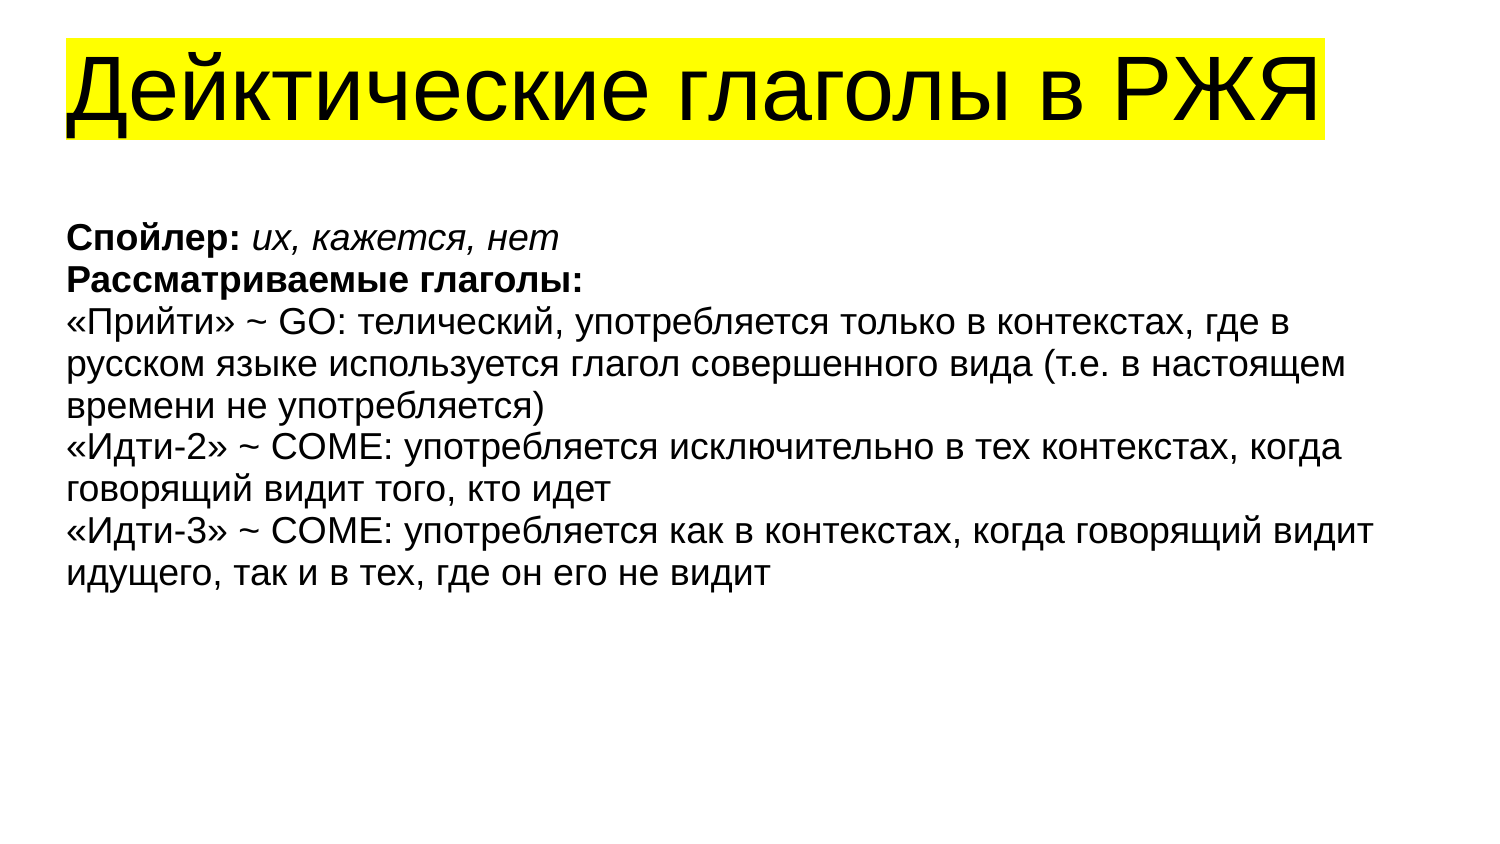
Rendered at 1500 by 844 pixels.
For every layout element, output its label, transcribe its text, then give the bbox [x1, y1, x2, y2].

title Дейктические глаголы в РЖЯ [51, 13, 1449, 108]
list Спойлер: их, кажется, нет Рассматриваемые глаголы: «Прийти» ~ GO: телический, употребляется только в контекстах, где в русском языке используется глагол совершенного вида (т.е. в настоящем времени не употребляется) «Идти-2» ~ COME: употребляется исключительно в тех контекстах, когда говорящий видит того, кто идет «Идти-3» ~ COME: употребляется как в контекстах, когда говорящий видит идущего, так и в тех, где он его не видит [51, 202, 1449, 750]
